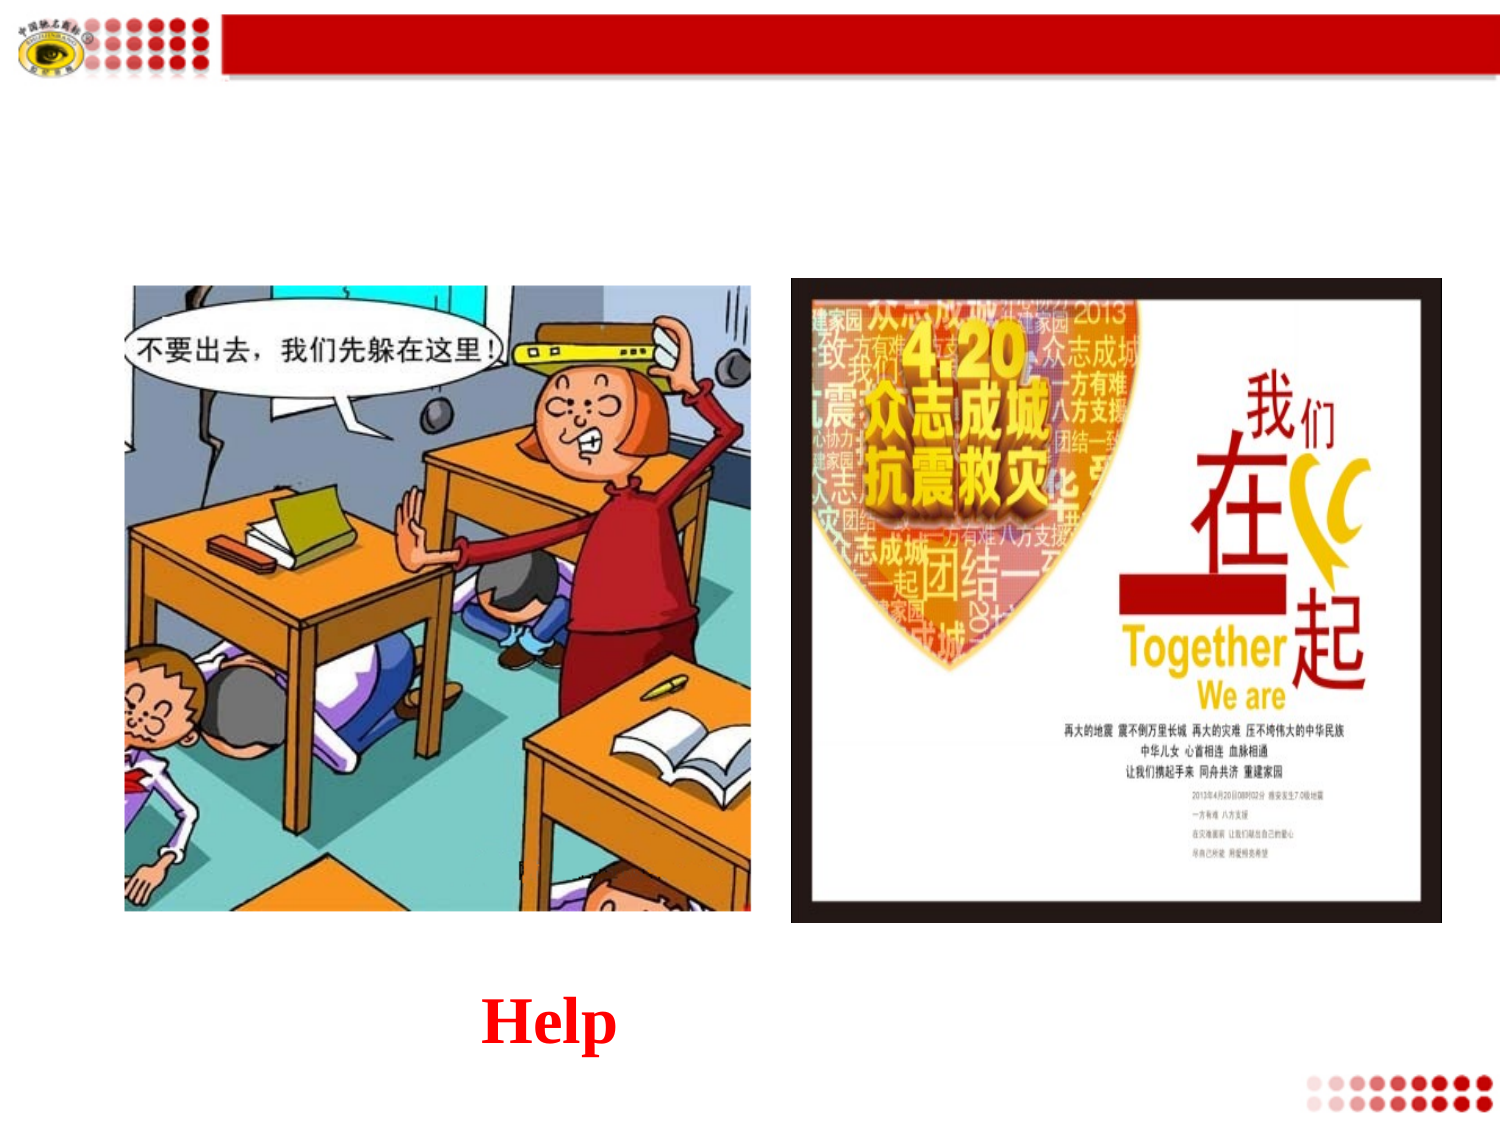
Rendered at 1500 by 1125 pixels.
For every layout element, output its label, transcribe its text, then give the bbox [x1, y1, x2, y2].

text_box Help [466, 969, 845, 1065]
picture [0, 0, 1500, 1125]
